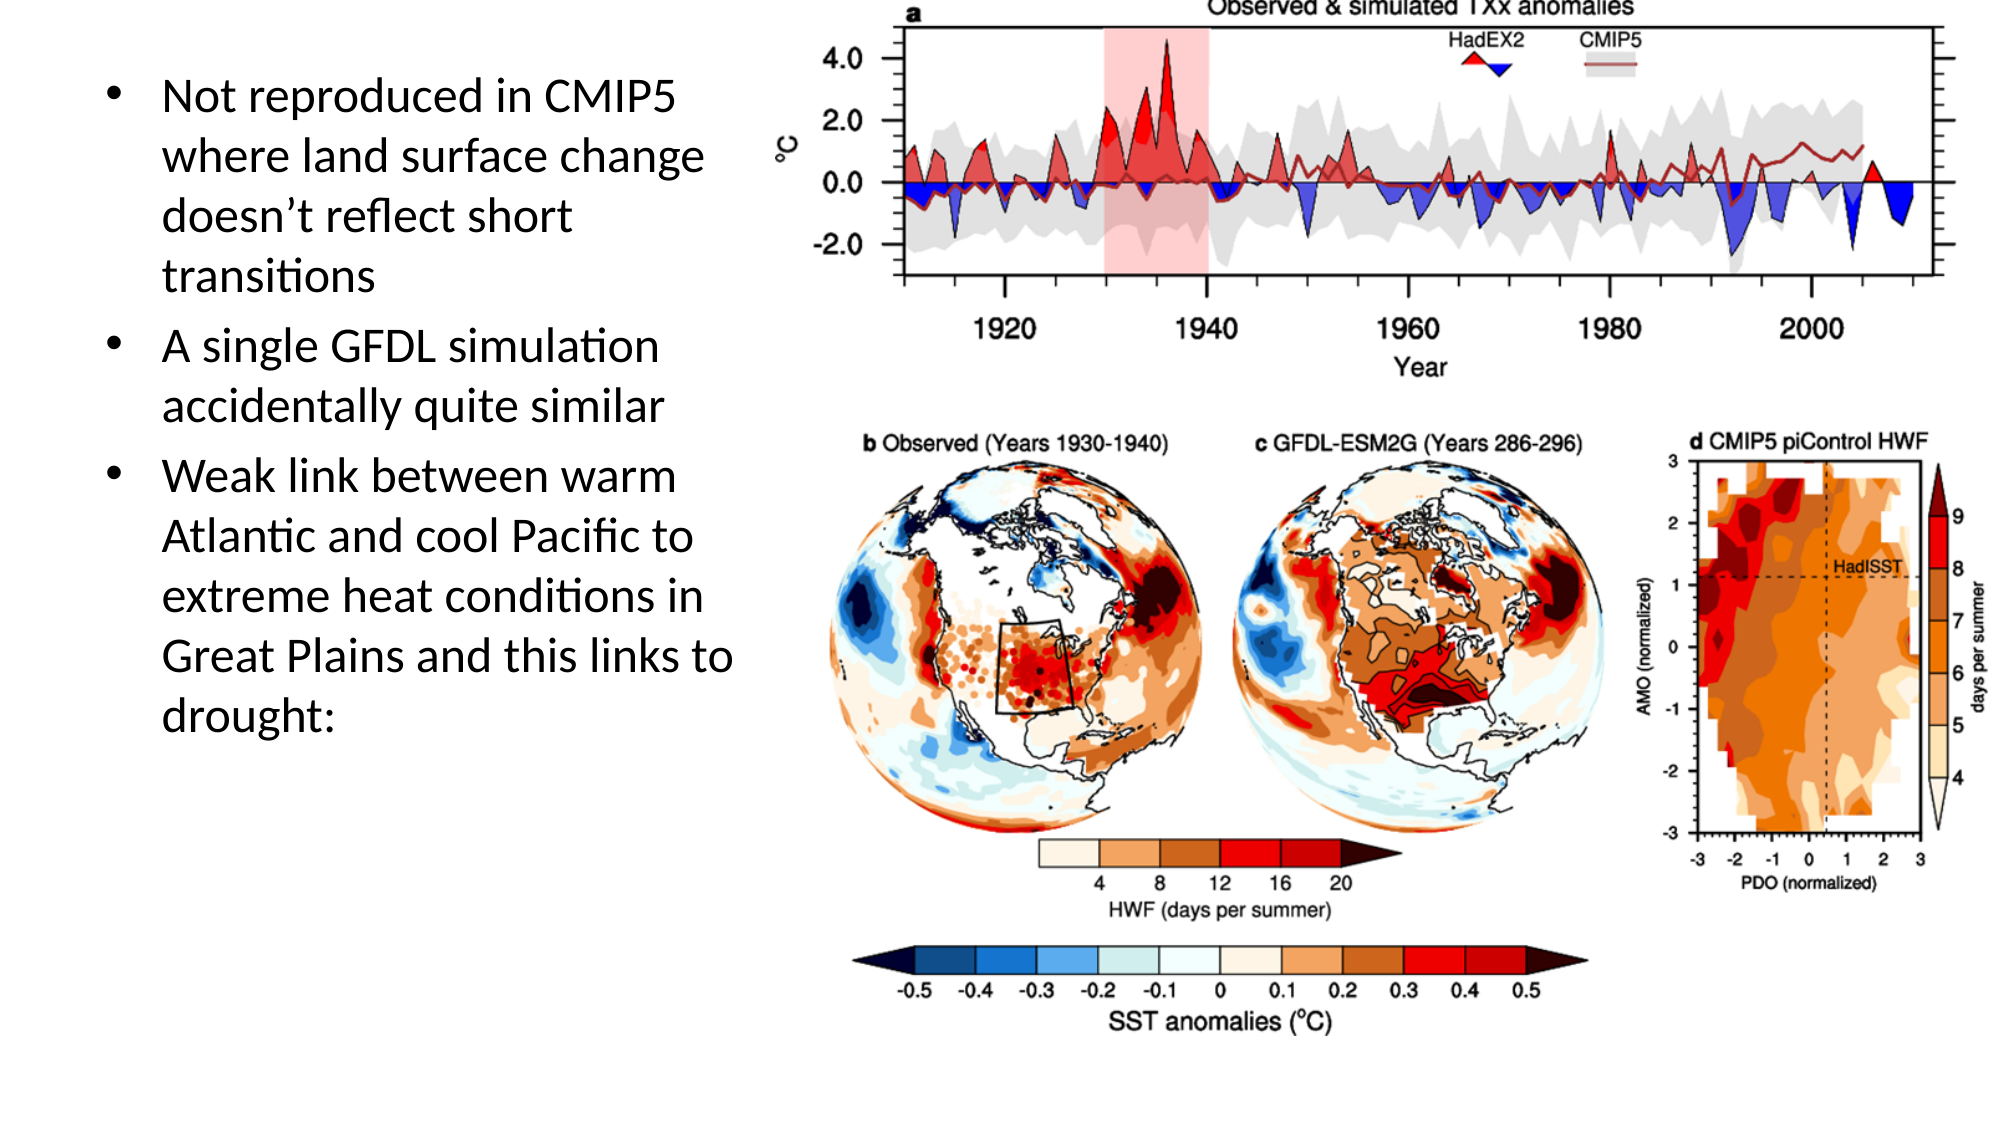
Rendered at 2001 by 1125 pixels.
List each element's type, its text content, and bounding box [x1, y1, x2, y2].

picture [775, 0, 1989, 1037]
text_box Not reproduced in CMIP5 where land surface change doesn’t reflect short transitions A single GFDL simulation accidentally quite similar Weak link between warm Atlantic and cool Pacific to extreme heat conditions in Great Plains and this links to drought: [90, 54, 770, 858]
